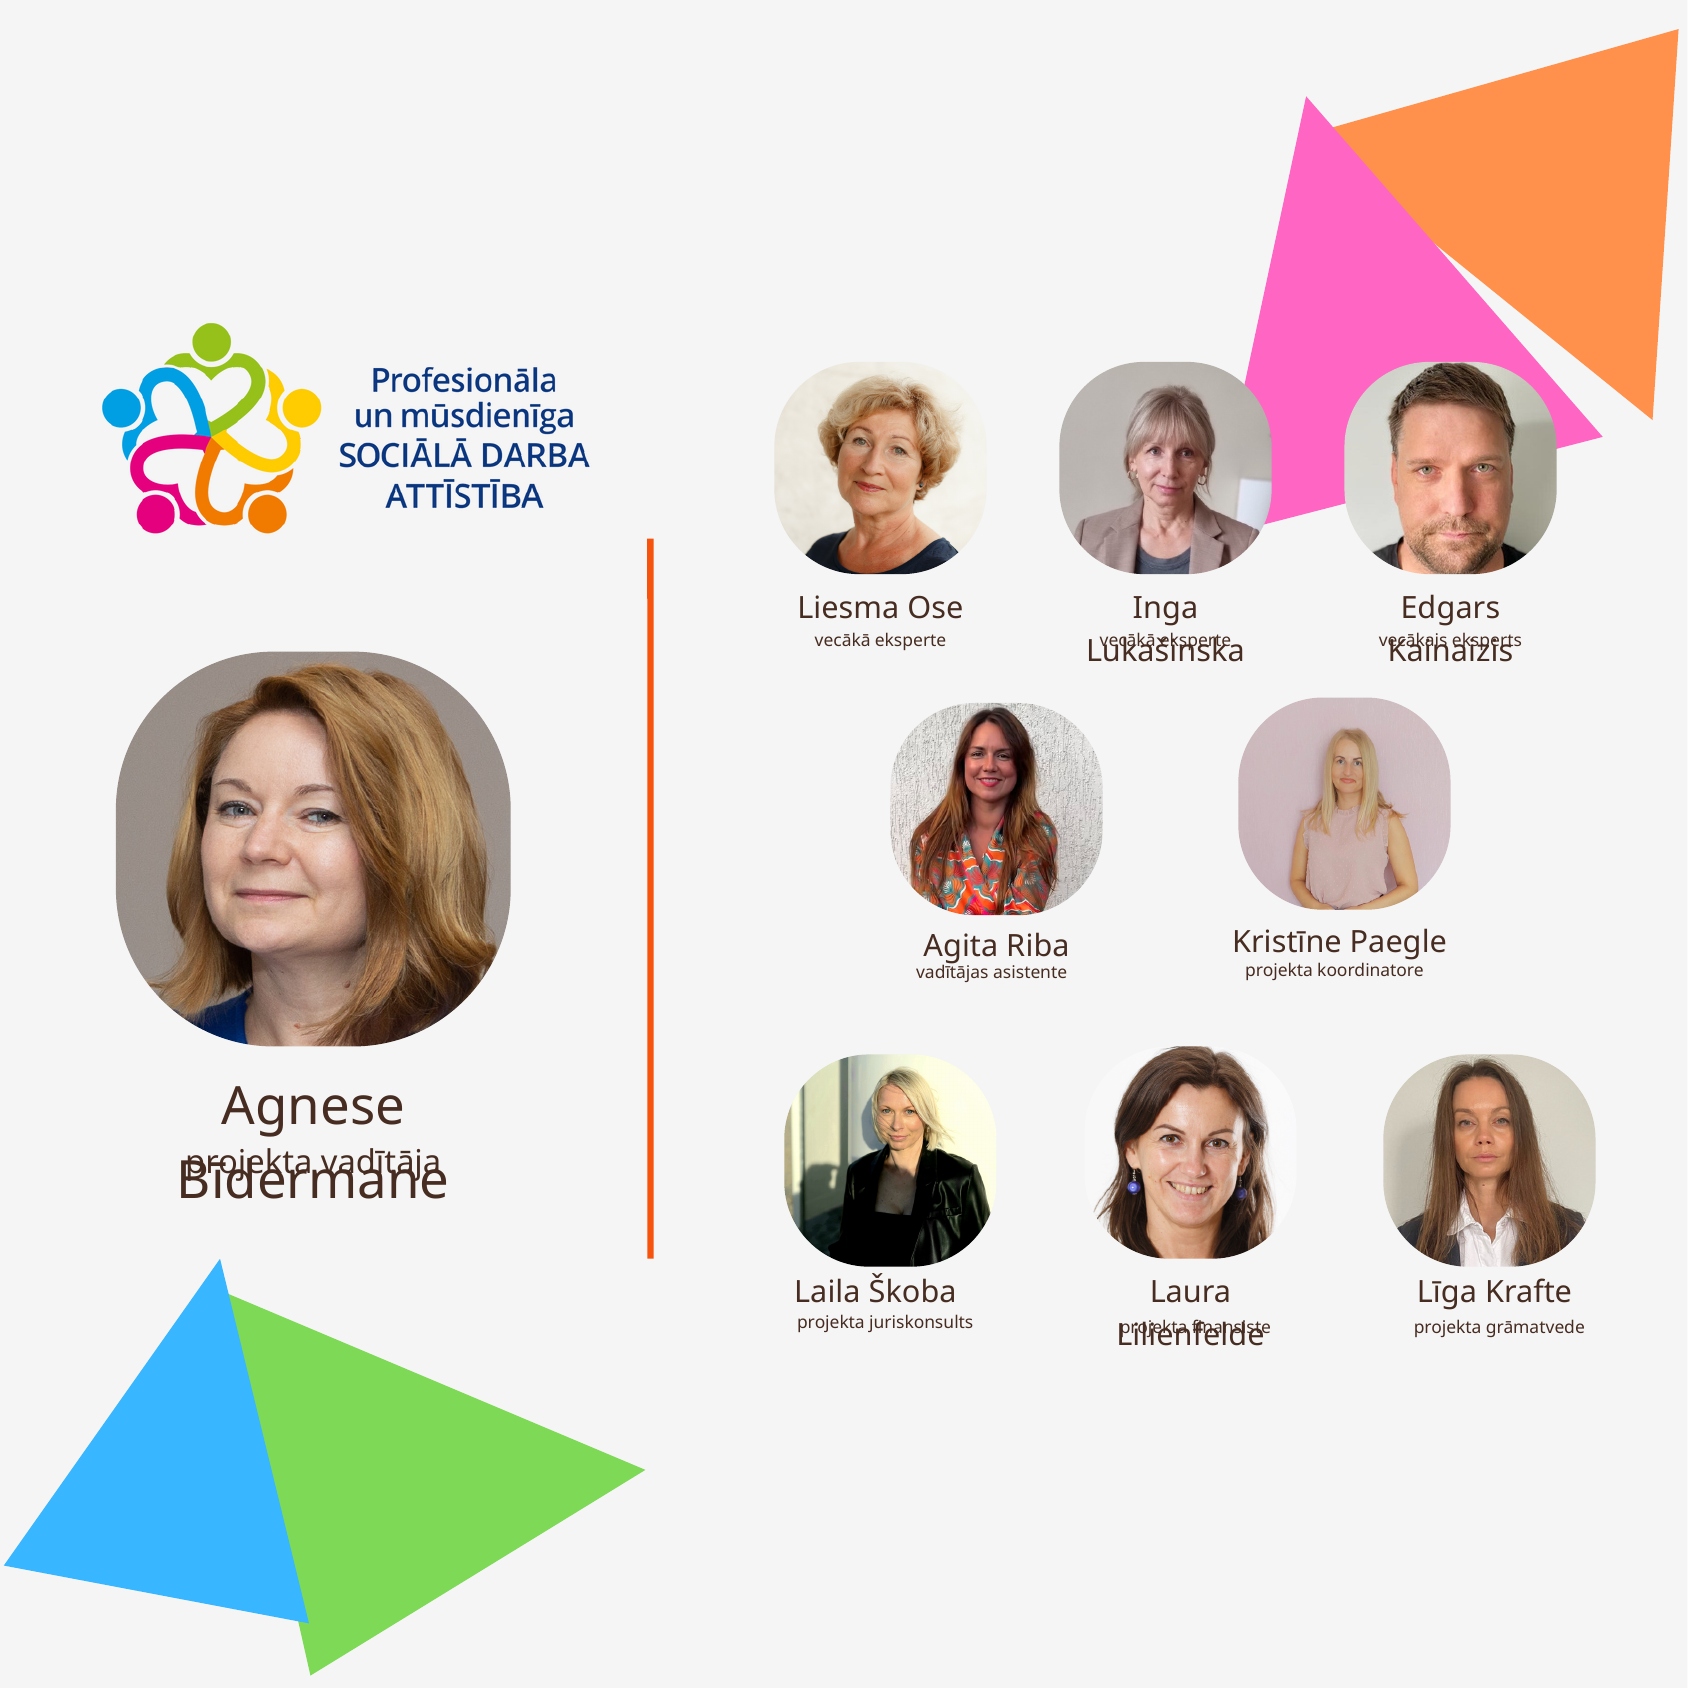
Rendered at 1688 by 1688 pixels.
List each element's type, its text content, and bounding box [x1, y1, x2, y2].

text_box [143, 1368, 602, 1688]
text_box vadītājas asistente [885, 957, 1098, 982]
text_box Edgars Kainaizis [1339, 581, 1562, 668]
text_box Agnese Bīdermane [106, 1061, 520, 1209]
text_box Līga Krafte [1383, 1265, 1606, 1309]
text_box Inga Lukašinska [1054, 581, 1277, 668]
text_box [1351, 0, 1688, 314]
text_box Liesma Ose [769, 581, 992, 625]
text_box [115, 651, 511, 1047]
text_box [890, 702, 1103, 916]
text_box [1154, 89, 1559, 495]
text_box projekta grāmatvede [1393, 1312, 1606, 1362]
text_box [32, 1255, 344, 1598]
text_box vecākais eksperts [1344, 625, 1557, 650]
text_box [1084, 1046, 1297, 1259]
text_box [1059, 361, 1272, 575]
text_box projekta vadītāja [115, 1134, 511, 1180]
text_box Laura Lilienfelde [1079, 1265, 1302, 1352]
text_box projekta koordinatore [1228, 955, 1441, 980]
text_box vecākā eksperte [774, 625, 987, 650]
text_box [1344, 361, 1557, 575]
text_box projekta juriskonsults [779, 1307, 992, 1332]
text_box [774, 361, 987, 575]
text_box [1238, 697, 1451, 910]
text_box vecākā eksperte [1059, 625, 1272, 650]
text_box Laila Škoba [764, 1265, 987, 1309]
text_box projekta finansiste [1089, 1312, 1302, 1338]
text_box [783, 1054, 997, 1267]
text_box Kristīne Paegle [1228, 915, 1451, 959]
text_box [1383, 1054, 1596, 1267]
text_box [48, 273, 648, 587]
text_box Agita Riba [885, 919, 1108, 963]
